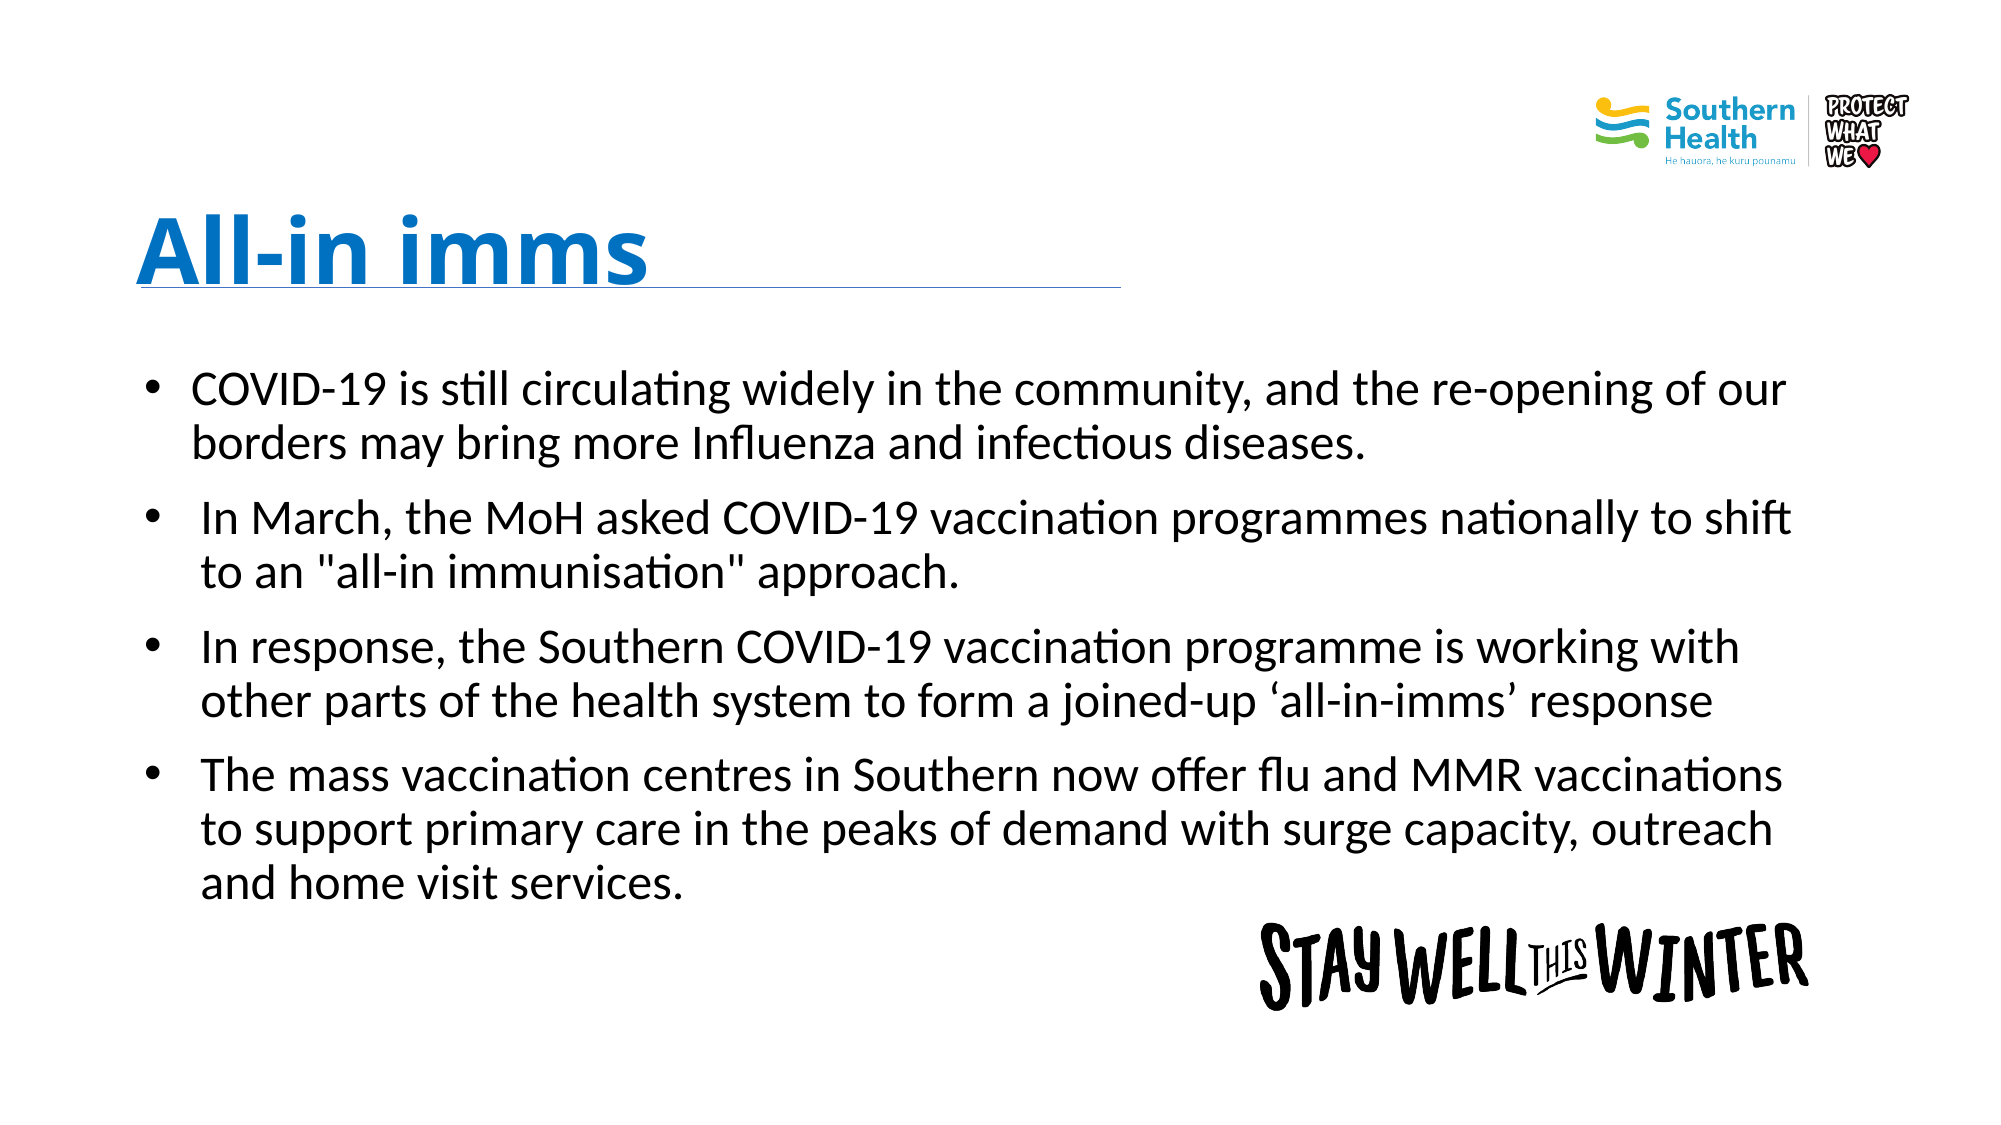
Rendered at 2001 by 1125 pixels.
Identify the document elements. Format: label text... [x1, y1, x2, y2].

text_box All-in imms [121, 94, 1847, 312]
subtitle COVID-19 is still circulating widely in the community, and the re-opening of our borders may bring more Influenza and infectious diseases. In March, the MoH asked COVID-19 vaccination programmes nationally to shift to an "all-in immunisation" approach. In response, the Southern COVID-19 vaccination programme is working with other parts of the health system to form a joined-up ‘all-in-imms’ response The mass vaccination centres in Southern now offer flu and MMR vaccinations to support primary care in the peaks of demand with surge capacity, outreach and home visit services. [129, 354, 1849, 975]
picture [1583, 89, 1917, 174]
picture [1219, 881, 1849, 1052]
